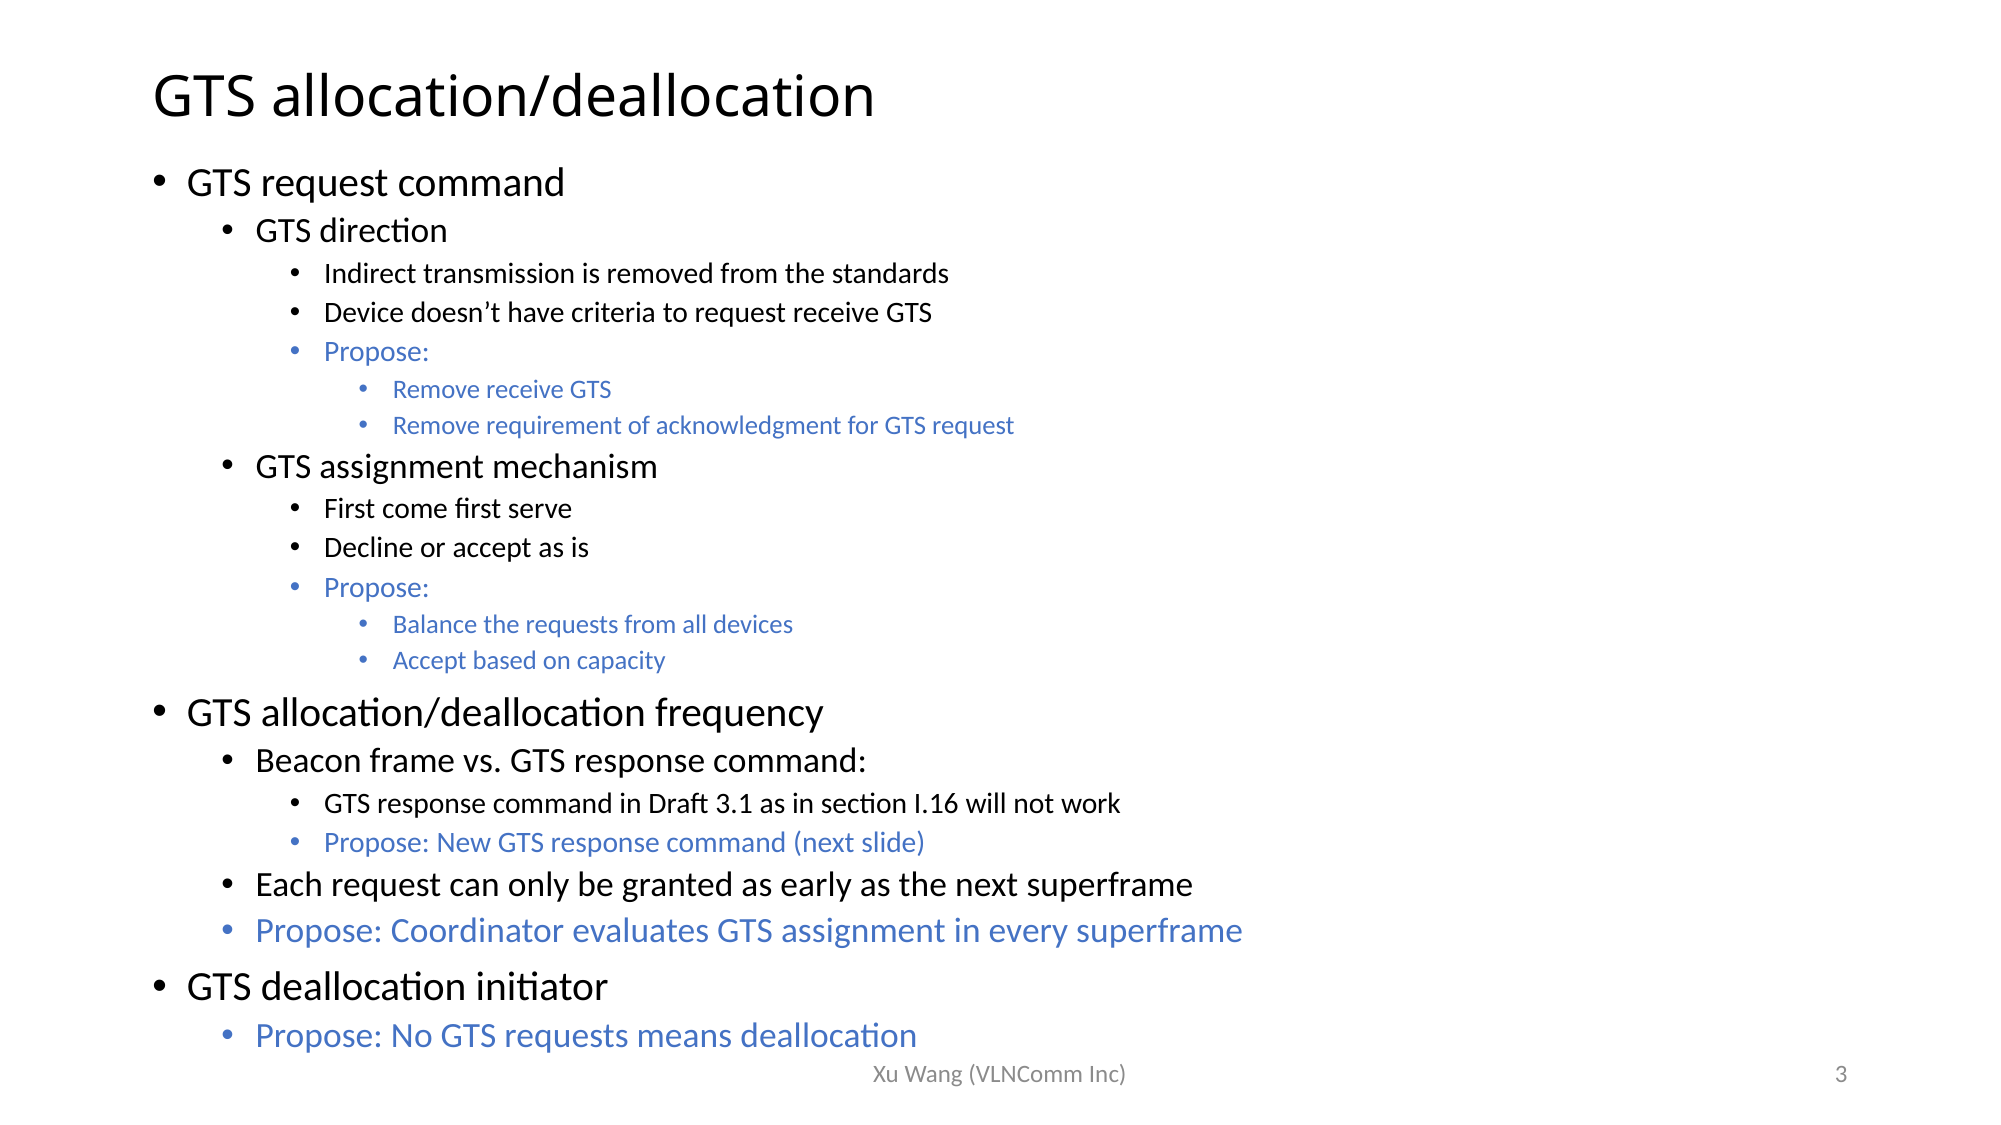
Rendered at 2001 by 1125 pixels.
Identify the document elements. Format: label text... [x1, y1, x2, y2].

footer Xu Wang (VLNComm Inc) [662, 1042, 1338, 1103]
list GTS request command GTS direction Indirect transmission is removed from the standards Device doesn’t have criteria to request receive GTS Propose: Remove receive GTS Remove requirement of acknowledgment for GTS request GTS assignment mechanism First come first serve Decline or accept as is Propose: Balance the requests from all devices Accept based on capacity GTS allocation/deallocation frequency Beacon frame vs. GTS response command: GTS response command in Draft 3.1 as in section I.16 will not work Propose: New GTS response command (next slide) Each request can only be granted as early as the next superframe Propose: Coordinator evaluates GTS assignment in every superframe GTS deallocation initiator Propose: No GTS requests means deallocation [137, 152, 1863, 1066]
title GTS allocation/deallocation [137, 59, 1863, 137]
slide_number 3 [1412, 1042, 1863, 1103]
